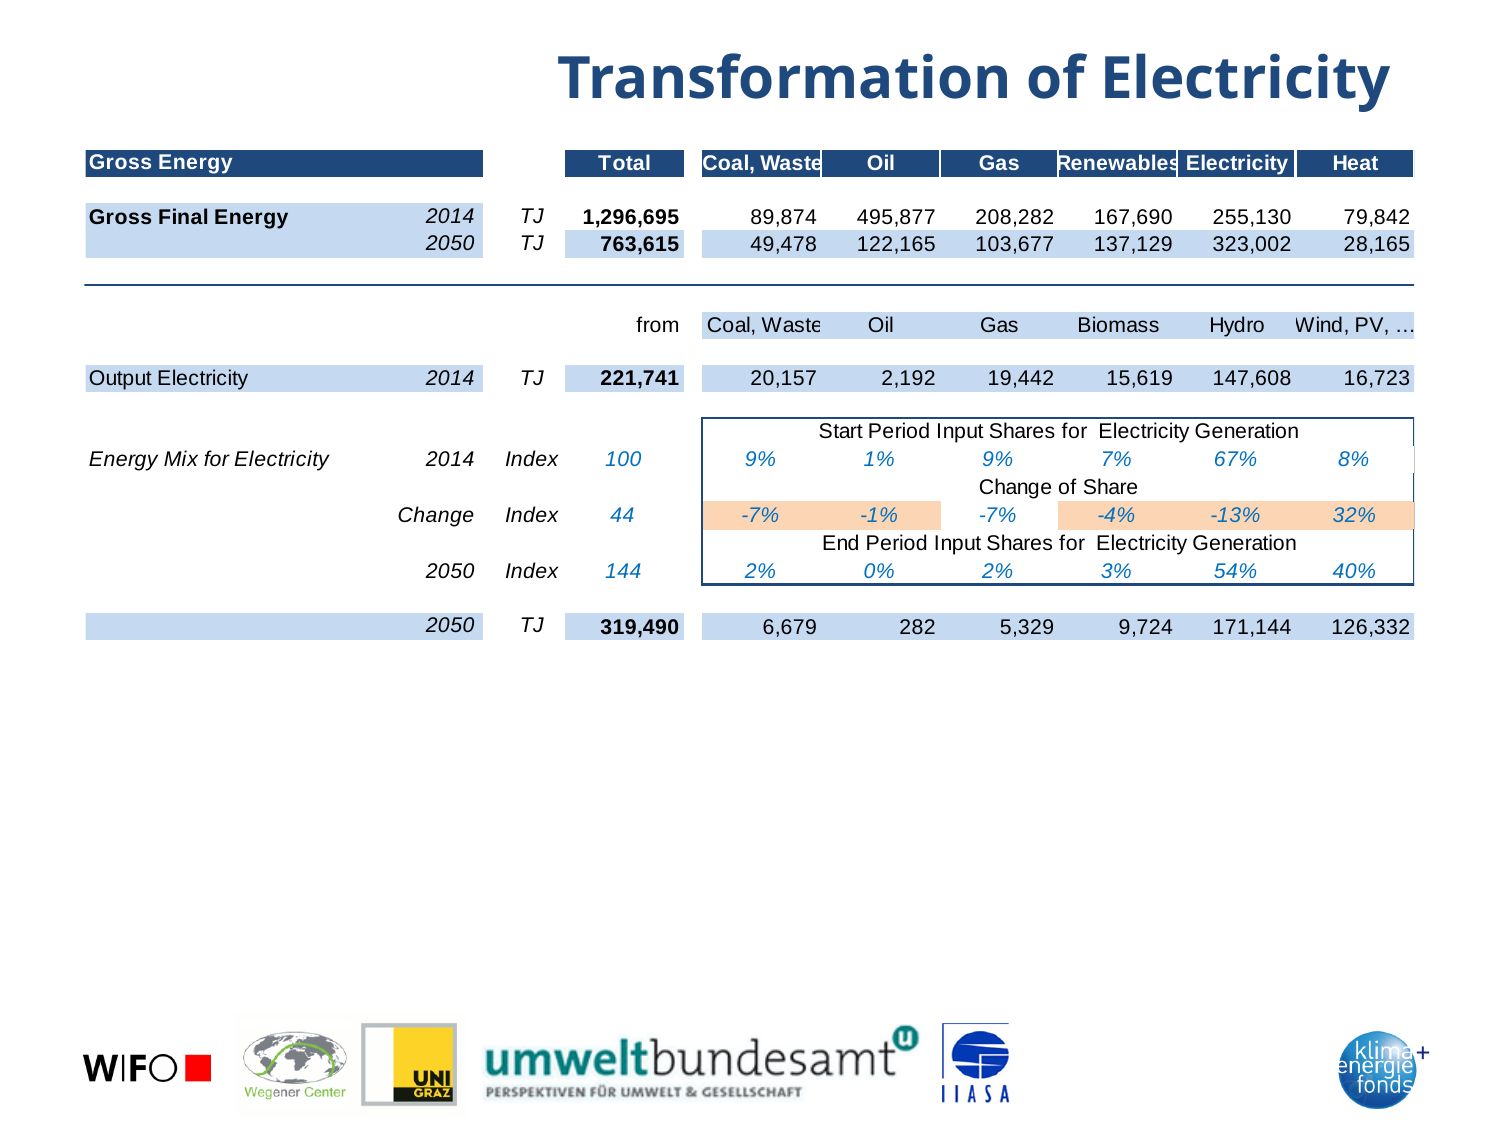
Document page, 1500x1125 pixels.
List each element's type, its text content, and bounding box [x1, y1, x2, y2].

picture [938, 1020, 1010, 1103]
title Transformation of Electricity [63, 19, 1406, 132]
picture [481, 1020, 925, 1103]
picture [1324, 1031, 1430, 1109]
picture [84, 148, 1416, 641]
picture [82, 1054, 211, 1082]
